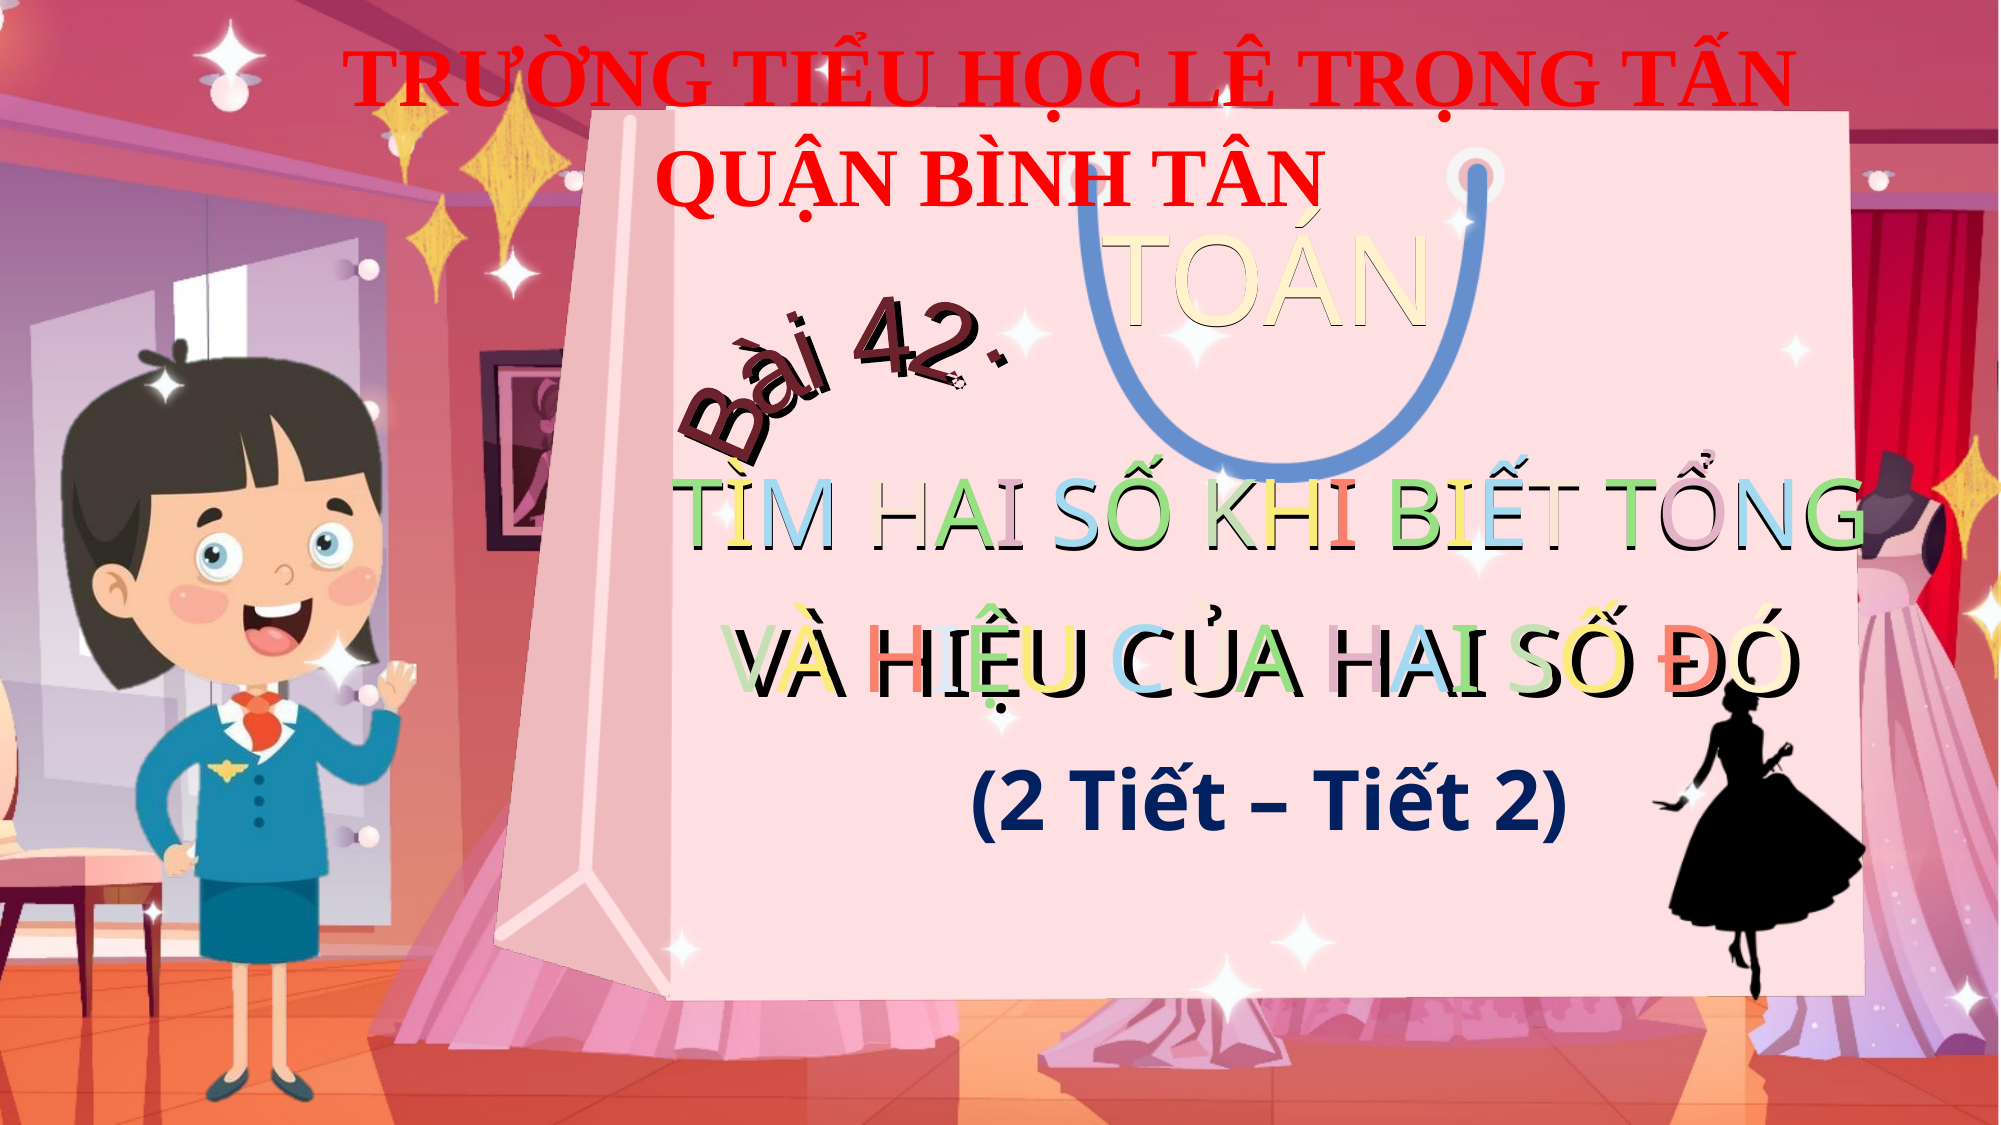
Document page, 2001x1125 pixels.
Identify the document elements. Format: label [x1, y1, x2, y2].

text_box [629, 411, 1913, 712]
text_box [705, 338, 998, 411]
text_box [946, 192, 1594, 362]
picture [0, 0, 2001, 1125]
